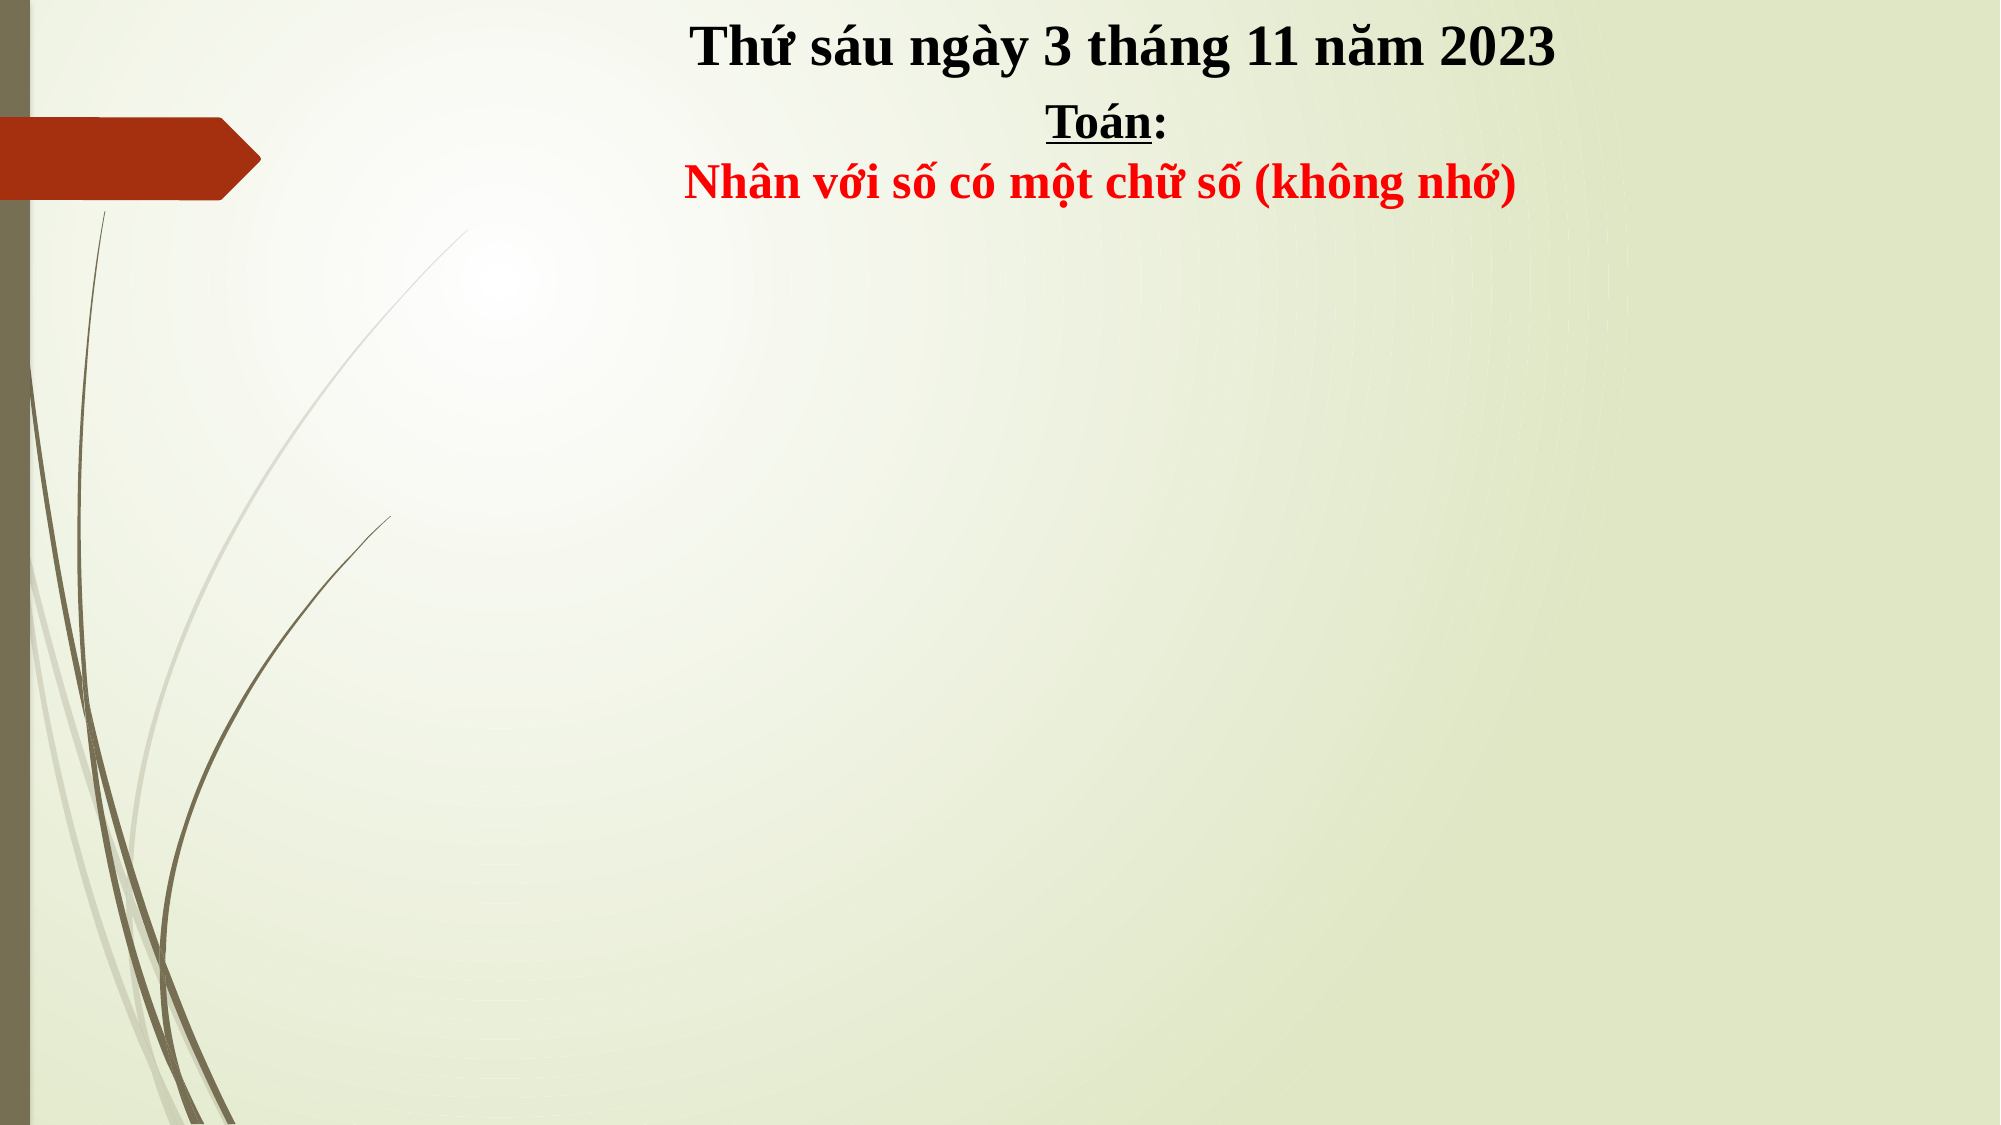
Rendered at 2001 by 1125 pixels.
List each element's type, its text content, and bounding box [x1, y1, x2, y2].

text_box Toán: Nhân với số có một chữ số (không nhớ) [619, 81, 1595, 216]
text_box Thứ sáu ngày 3 tháng 11 năm 2023 [674, 0, 1624, 85]
